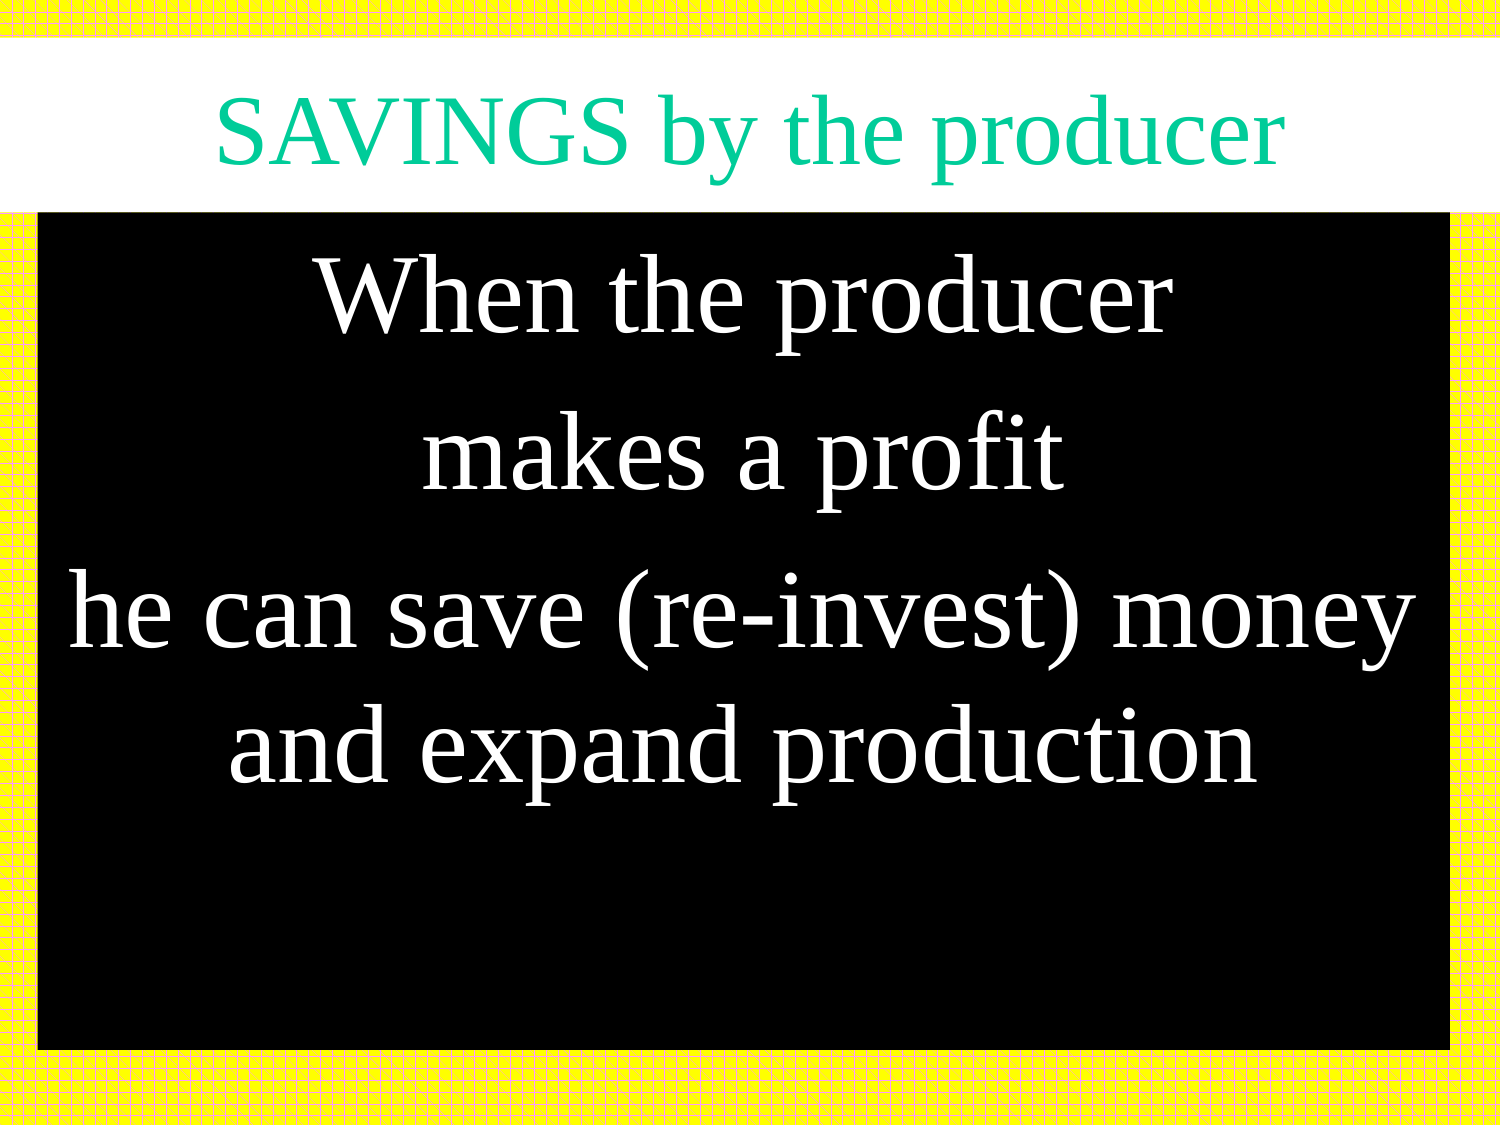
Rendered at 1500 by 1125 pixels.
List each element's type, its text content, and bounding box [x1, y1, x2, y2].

subtitle When the producer makes a profit he can save (re-invest) money and expand production [37, 212, 1451, 1051]
title SAVINGS by the producer [0, 37, 1500, 213]
